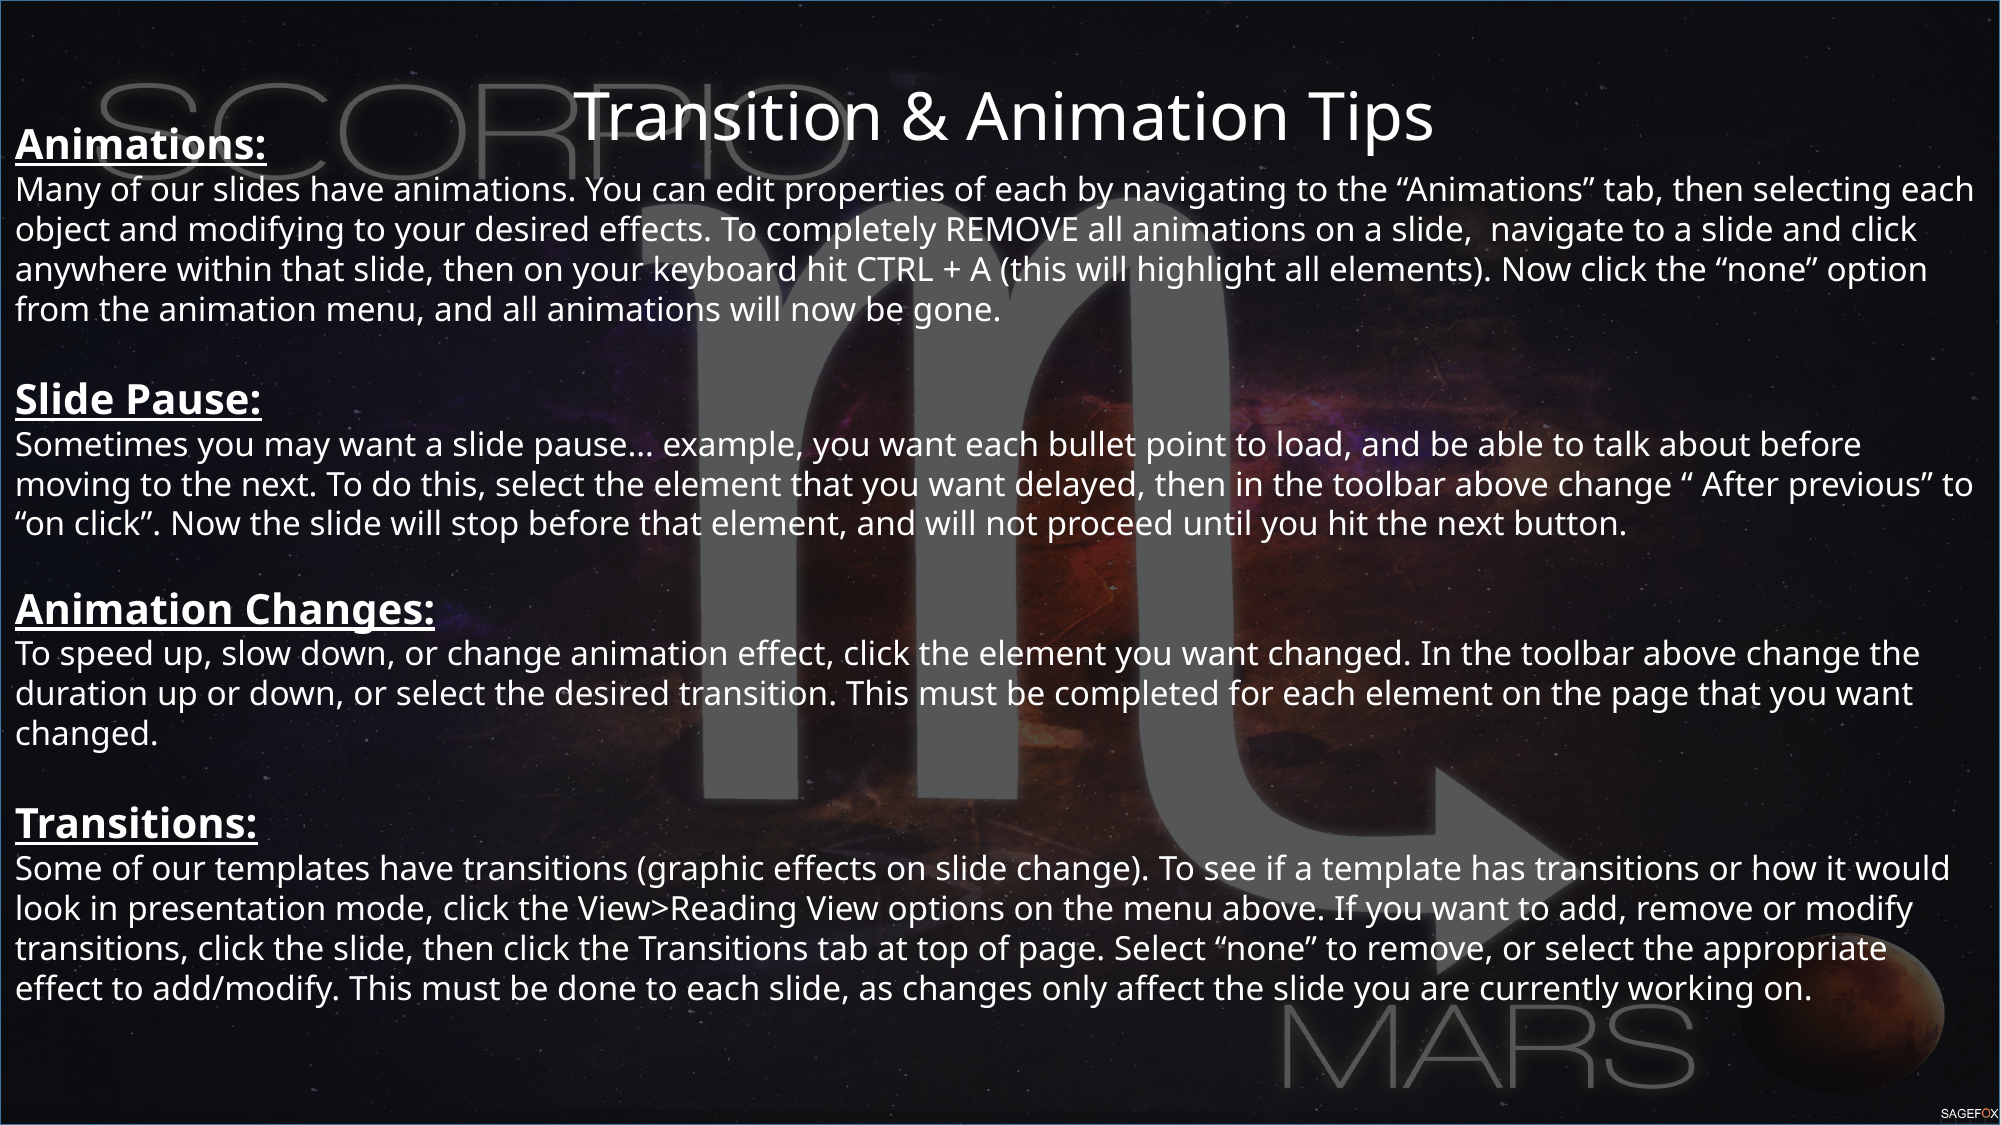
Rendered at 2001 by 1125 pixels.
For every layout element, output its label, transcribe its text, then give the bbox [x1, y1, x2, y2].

text_box Animations: Many of our slides have animations. You can edit properties of each by navigating to the “Animations” tab, then selecting each object and modifying to your desired effects. To completely REMOVE all animations on a slide, navigate to a slide and click anywhere within that slide, then on your keyboard hit CTRL + A (this will highlight all elements). Now click the “none” option from the animation menu, and all animations will now be gone. Slide Pause: Sometimes you may want a slide pause… example, you want each bullet point to load, and be able to talk about before moving to the next. To do this, select the element that you want delayed, then in the toolbar above change “ After previous” to “on click”. Now the slide will stop before that element, and will not proceed until you hit the next button. Animation Changes: To speed up, slow down, or change animation effect, click the element you want changed. In the toolbar above change the duration up or down, or select the desired transition. This must be completed for each element on the page that you want changed. Transitions: Some of our templates have transitions (graphic effects on slide change). To see if a template has transitions or how it would look in presentation mode, click the View>Reading View options on the menu above. If you want to add, remove or modify transitions, click the slide, then click the Transitions tab at top of page. Select “none” to remove, or select the appropriate effect to add/modify. This must be done to each slide, as changes only affect the slide you are currently working on. [0, 0, 2000, 1125]
title Transition & Animation Tips [477, 59, 1532, 177]
